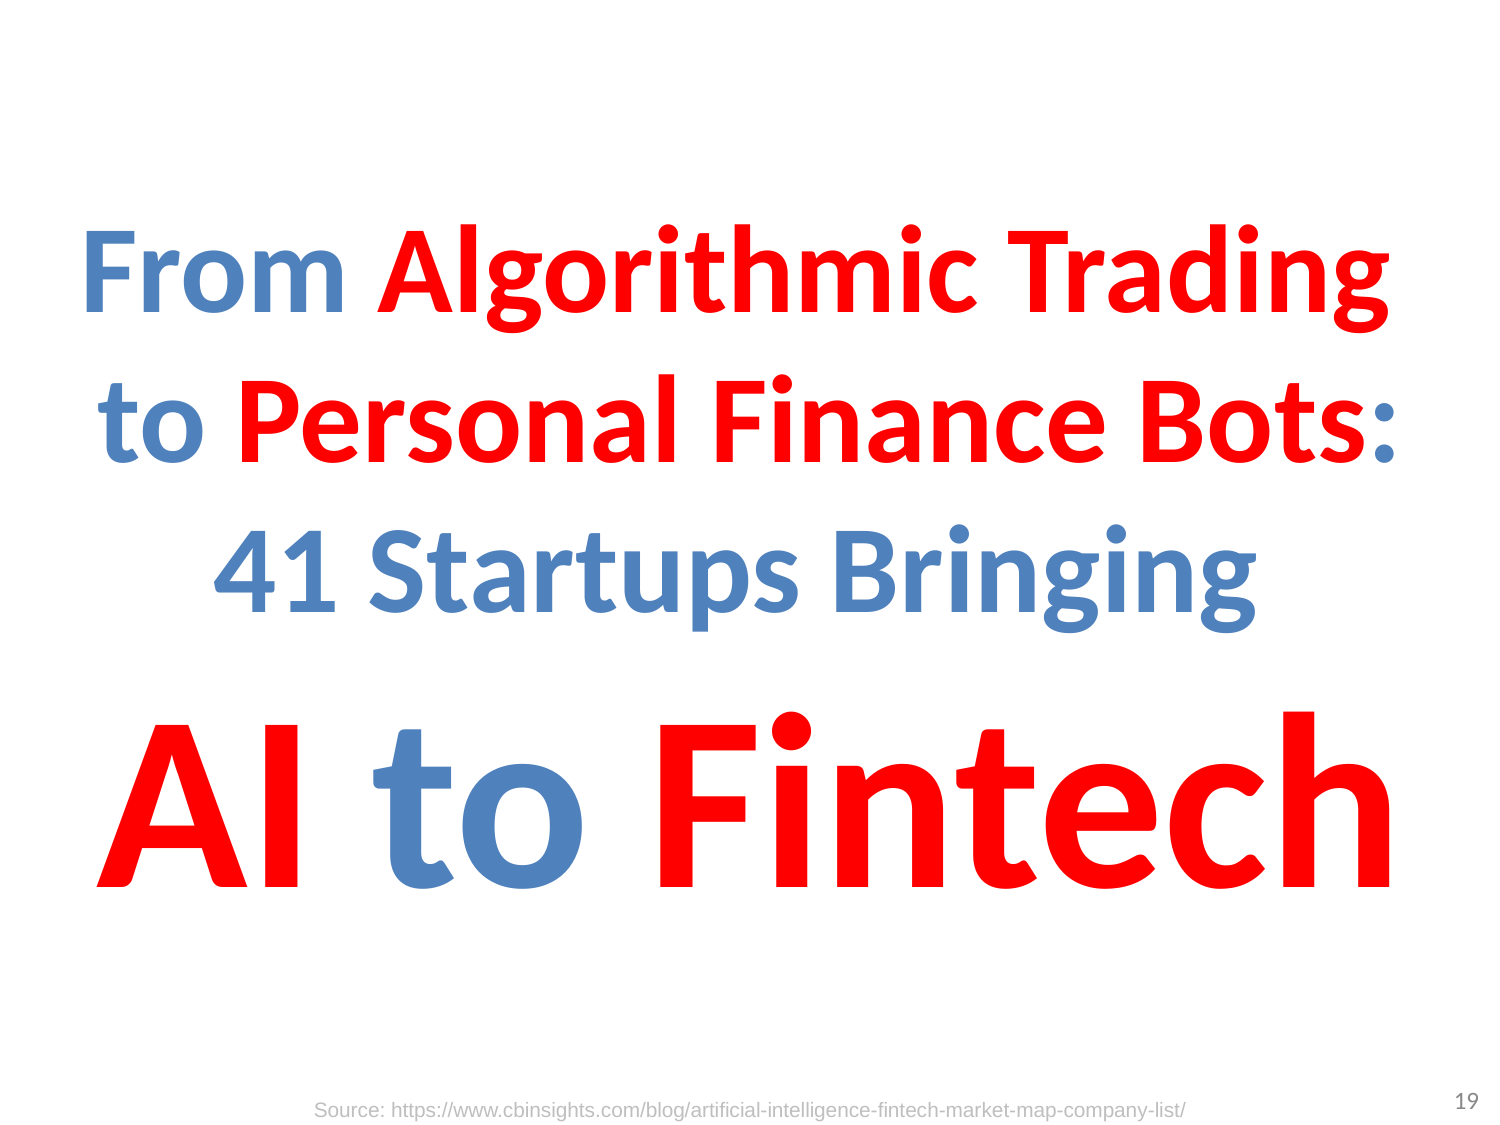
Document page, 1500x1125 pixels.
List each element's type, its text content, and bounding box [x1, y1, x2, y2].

slide_number 19 [1144, 1069, 1495, 1125]
text_box Source: https://www.cbinsights.com/blog/artificial-intelligence-fintech-market-map-company-list/ [176, 1089, 1324, 1125]
title From Algorithmic Trading to Personal Finance Bots: 41 Startups Bringing AI to Fintech [5, 78, 1495, 1047]
